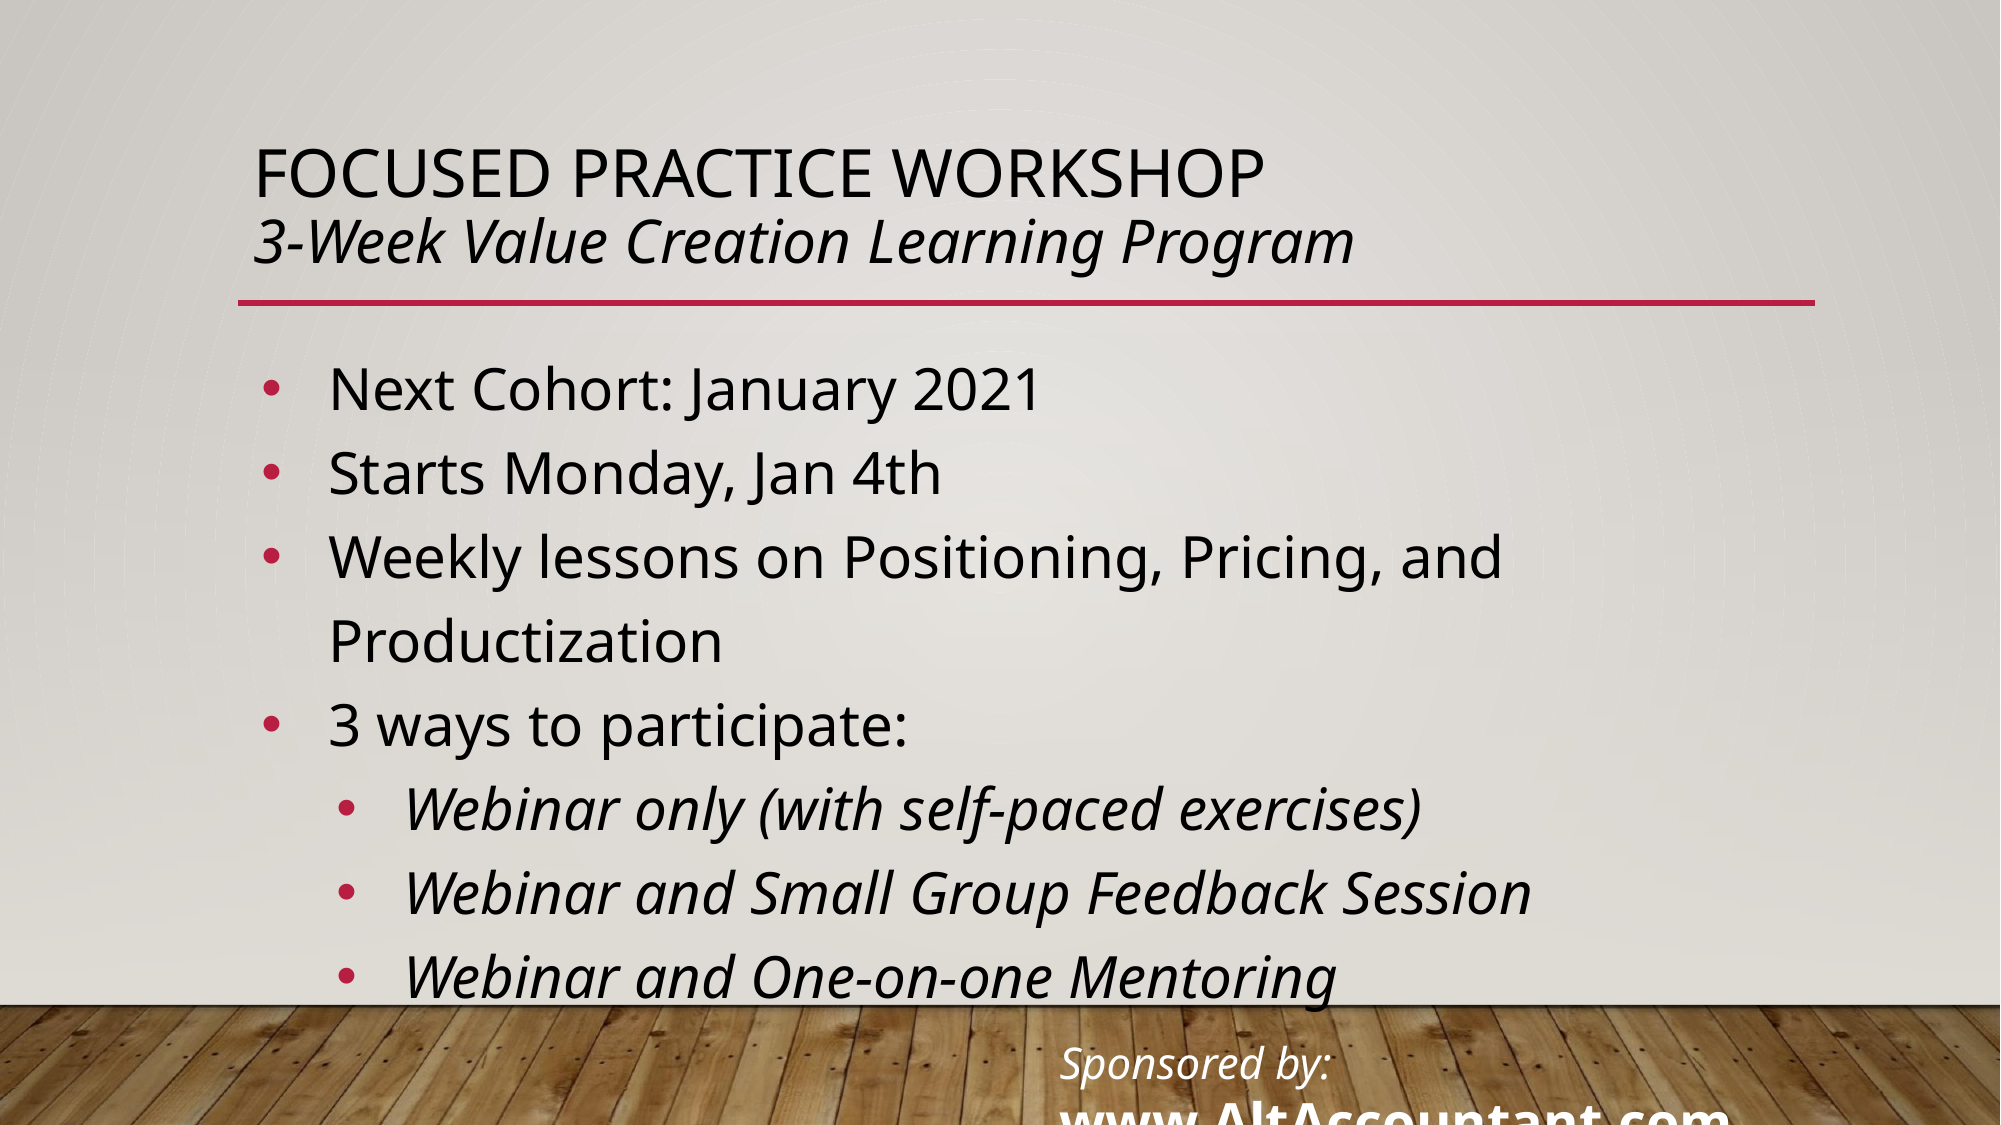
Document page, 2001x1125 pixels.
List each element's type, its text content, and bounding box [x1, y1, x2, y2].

list Next Cohort: January 2021 Starts Monday, Jan 4th Weekly lessons on Positioning, Pricing, and Productization 3 ways to participate: Webinar only (with self-paced exercises) Webinar and Small Group Feedback Session Webinar and One-on-one Mentoring [238, 330, 1908, 961]
title FOCUSED PRACTICE WORKSHOP 3-Week Value Creation Learning Program [238, 131, 1814, 305]
picture [0, 1005, 2000, 1125]
text_box Sponsored by: www.AltAccountant.com [1044, 1021, 2000, 1097]
